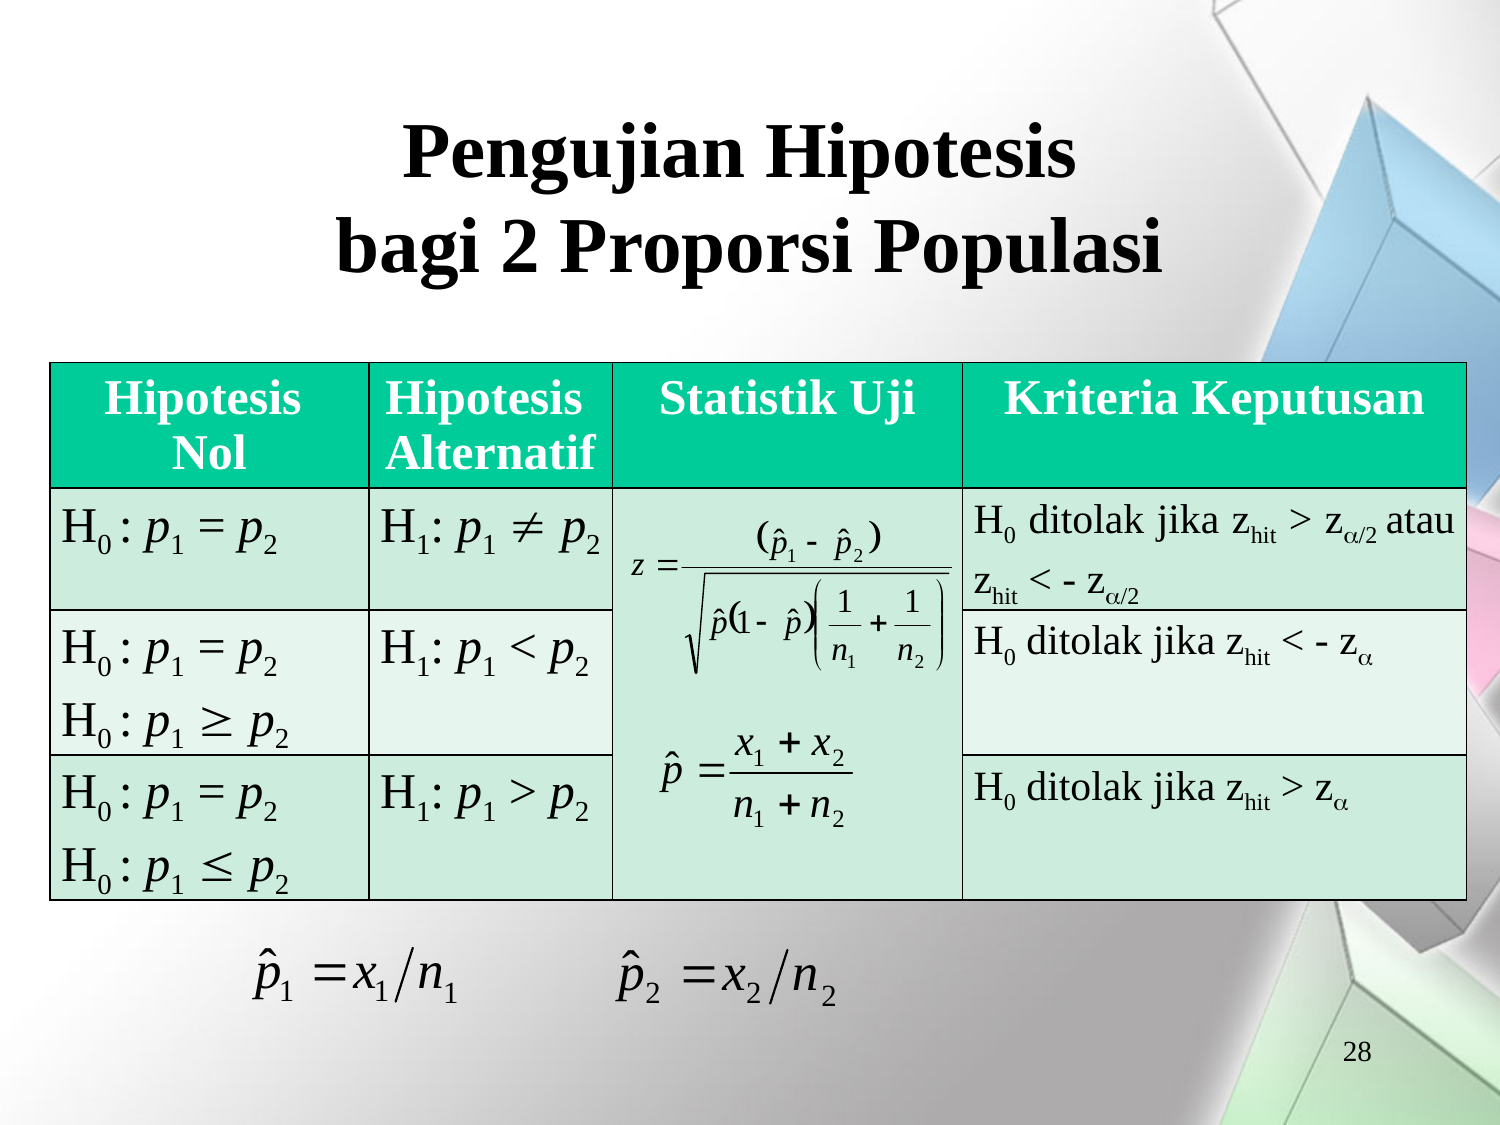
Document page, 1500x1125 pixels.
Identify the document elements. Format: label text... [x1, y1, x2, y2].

table_cell H1: p1 > p2 [370, 756, 612, 899]
table_header Statistik Uji [613, 363, 962, 487]
picture [0, 1, 1500, 1125]
slide_number 28 [1074, 1024, 1388, 1101]
table_cell H0 : p1 = p2 H0 : p1  p2 [51, 756, 368, 899]
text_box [624, 519, 959, 683]
table_cell H0 ditolak jika zhit < - z [963, 611, 1466, 754]
table_cell H0 ditolak jika zhit > z [963, 756, 1466, 899]
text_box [603, 937, 847, 1018]
table_header Hipotesis Nol [51, 363, 368, 487]
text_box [649, 712, 863, 838]
table_cell H1: p1 < p2 [370, 611, 612, 754]
table_cell H1: p1  p2 [370, 489, 612, 609]
title Pengujian Hipotesis bagi 2 Proporsi Populasi [112, 99, 1388, 288]
table_cell [613, 489, 962, 899]
table_header Hipotesis Alternatif [370, 363, 612, 487]
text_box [240, 935, 466, 1016]
table_header Kriteria Keputusan [963, 363, 1466, 487]
table_cell H0 ditolak jika zhit > z/2 atau zhit < - z/2 [963, 489, 1466, 609]
table_cell H0 : p1 = p2 [51, 489, 368, 609]
table_cell H0 : p1 = p2 H0 : p1  p2 [51, 611, 368, 754]
